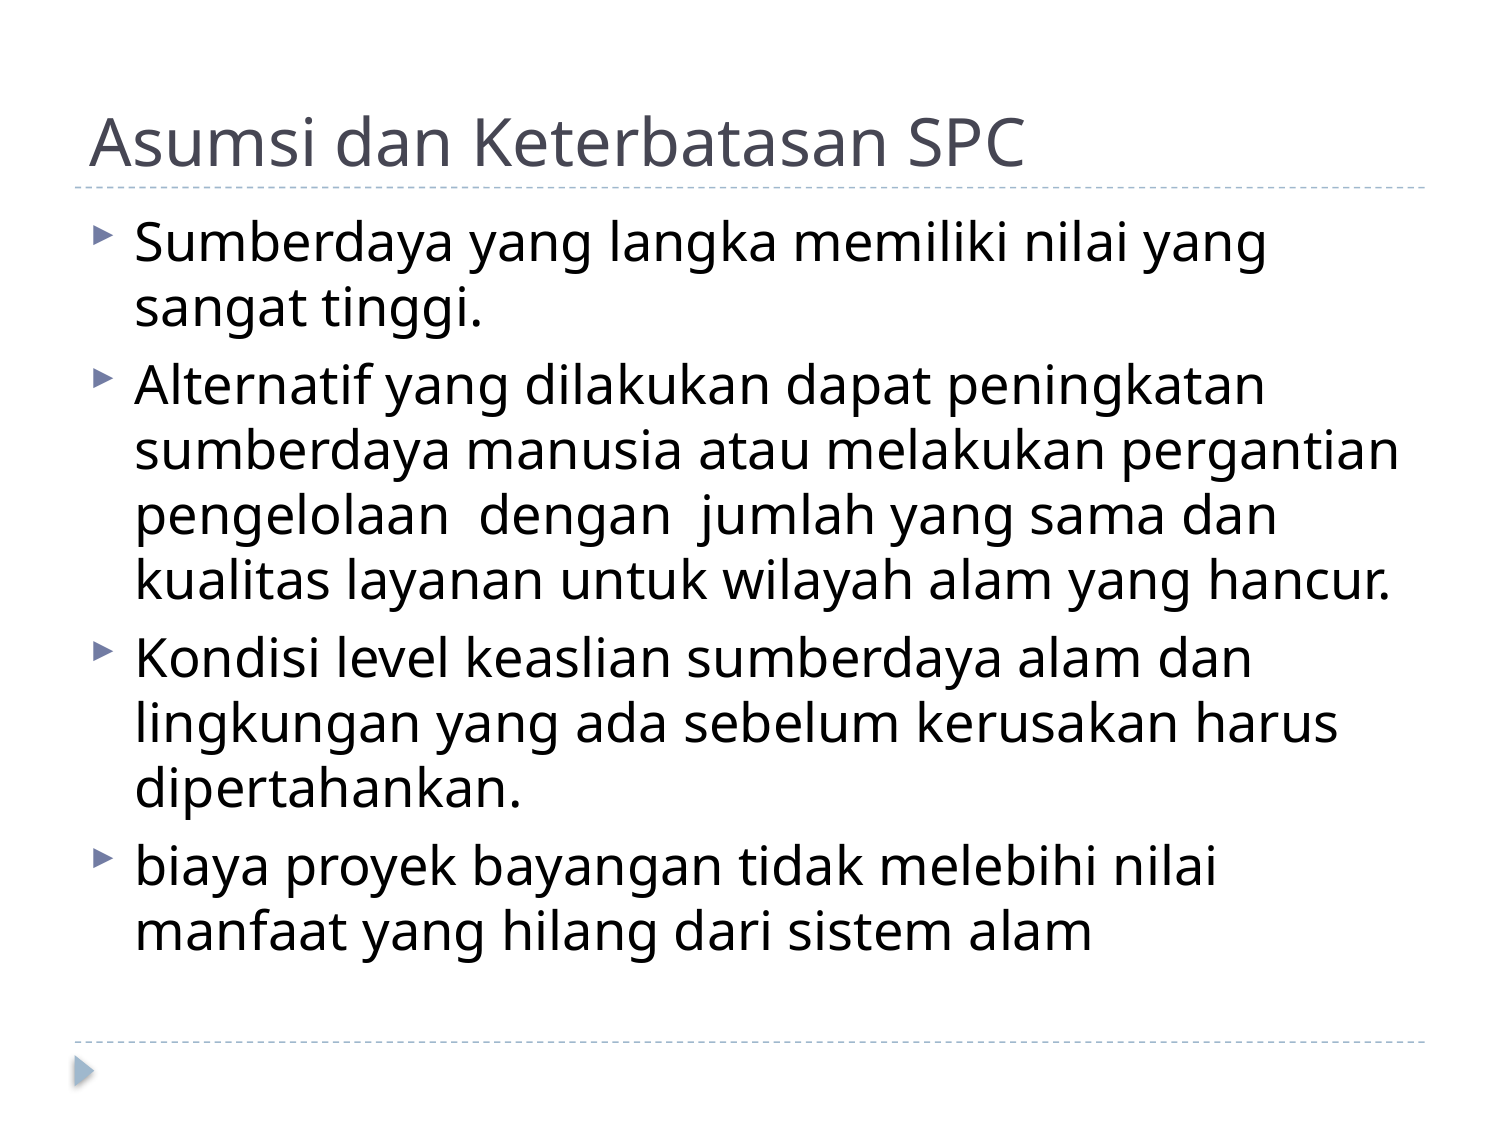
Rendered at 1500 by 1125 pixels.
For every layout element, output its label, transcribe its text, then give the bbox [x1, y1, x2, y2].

title Asumsi dan Keterbatasan SPC [75, 24, 1425, 188]
list Sumberdaya yang langka memiliki nilai yang sangat tinggi. Alternatif yang dilakukan dapat peningkatan sumberdaya manusia atau melakukan pergantian pengelolaan dengan jumlah yang sama dan kualitas layanan untuk wilayah alam yang hancur. Kondisi level keaslian sumberdaya alam dan lingkungan yang ada sebelum kerusakan harus dipertahankan. biaya proyek bayangan tidak melebihi nilai manfaat yang hilang dari sistem alam [75, 200, 1425, 1010]
